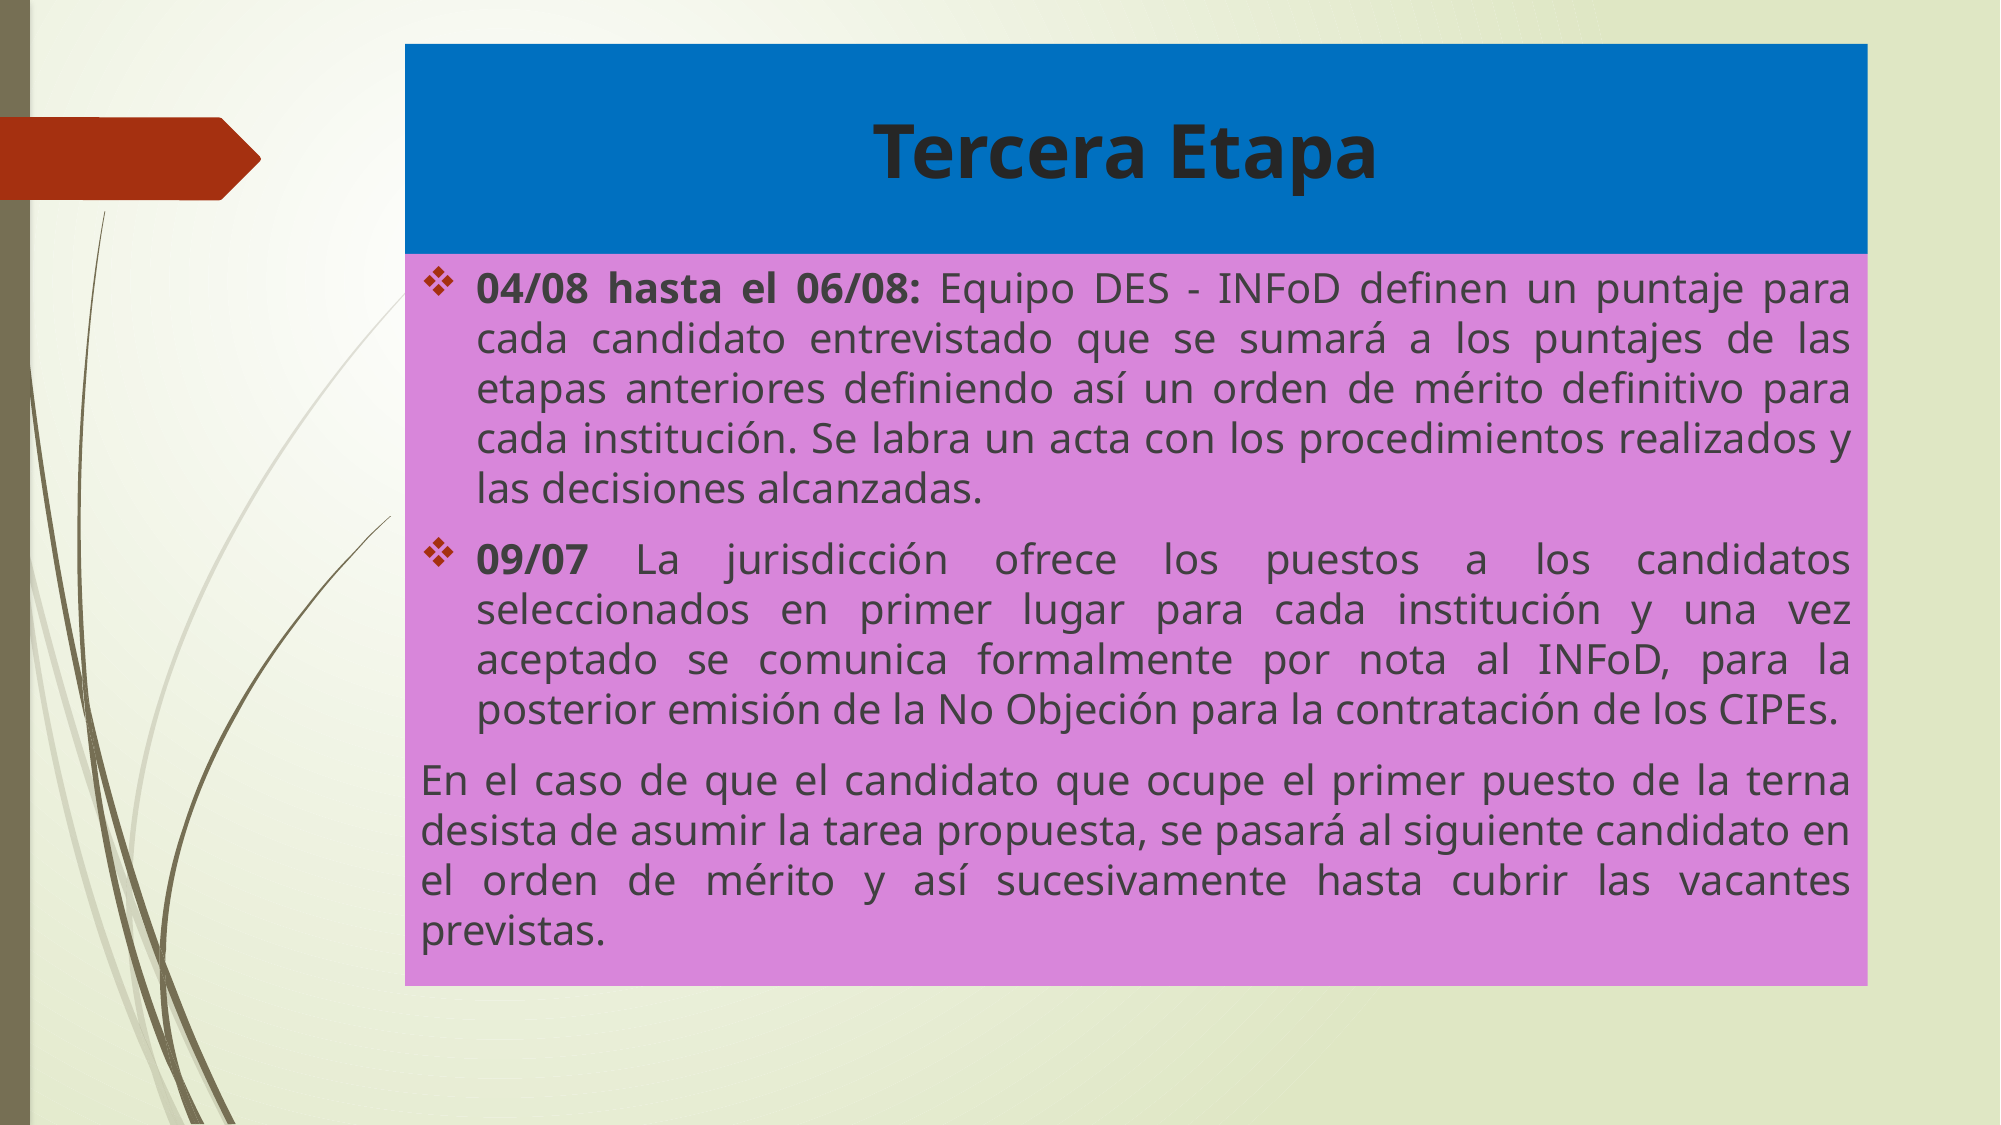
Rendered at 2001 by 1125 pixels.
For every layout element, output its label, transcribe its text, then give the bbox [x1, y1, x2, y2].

title Tercera Etapa [405, 43, 1868, 253]
list 04/08 hasta el 06/08: Equipo DES - INFoD definen un puntaje para cada candidato entrevistado que se sumará a los puntajes de las etapas anteriores definiendo así un orden de mérito definitivo para cada institución. Se labra un acta con los procedimientos realizados y las decisiones alcanzadas. 09/07 La jurisdicción ofrece los puestos a los candidatos seleccionados en primer lugar para cada institución y una vez aceptado se comunica formalmente por nota al INFoD, para la posterior emisión de la No Objeción para la contratación de los CIPEs. En el caso de que el candidato que ocupe el primer puesto de la terna desista de asumir la tarea propuesta, se pasará al siguiente candidato en el orden de mérito y así sucesivamente hasta cubrir las vacantes previstas. [405, 253, 1868, 986]
